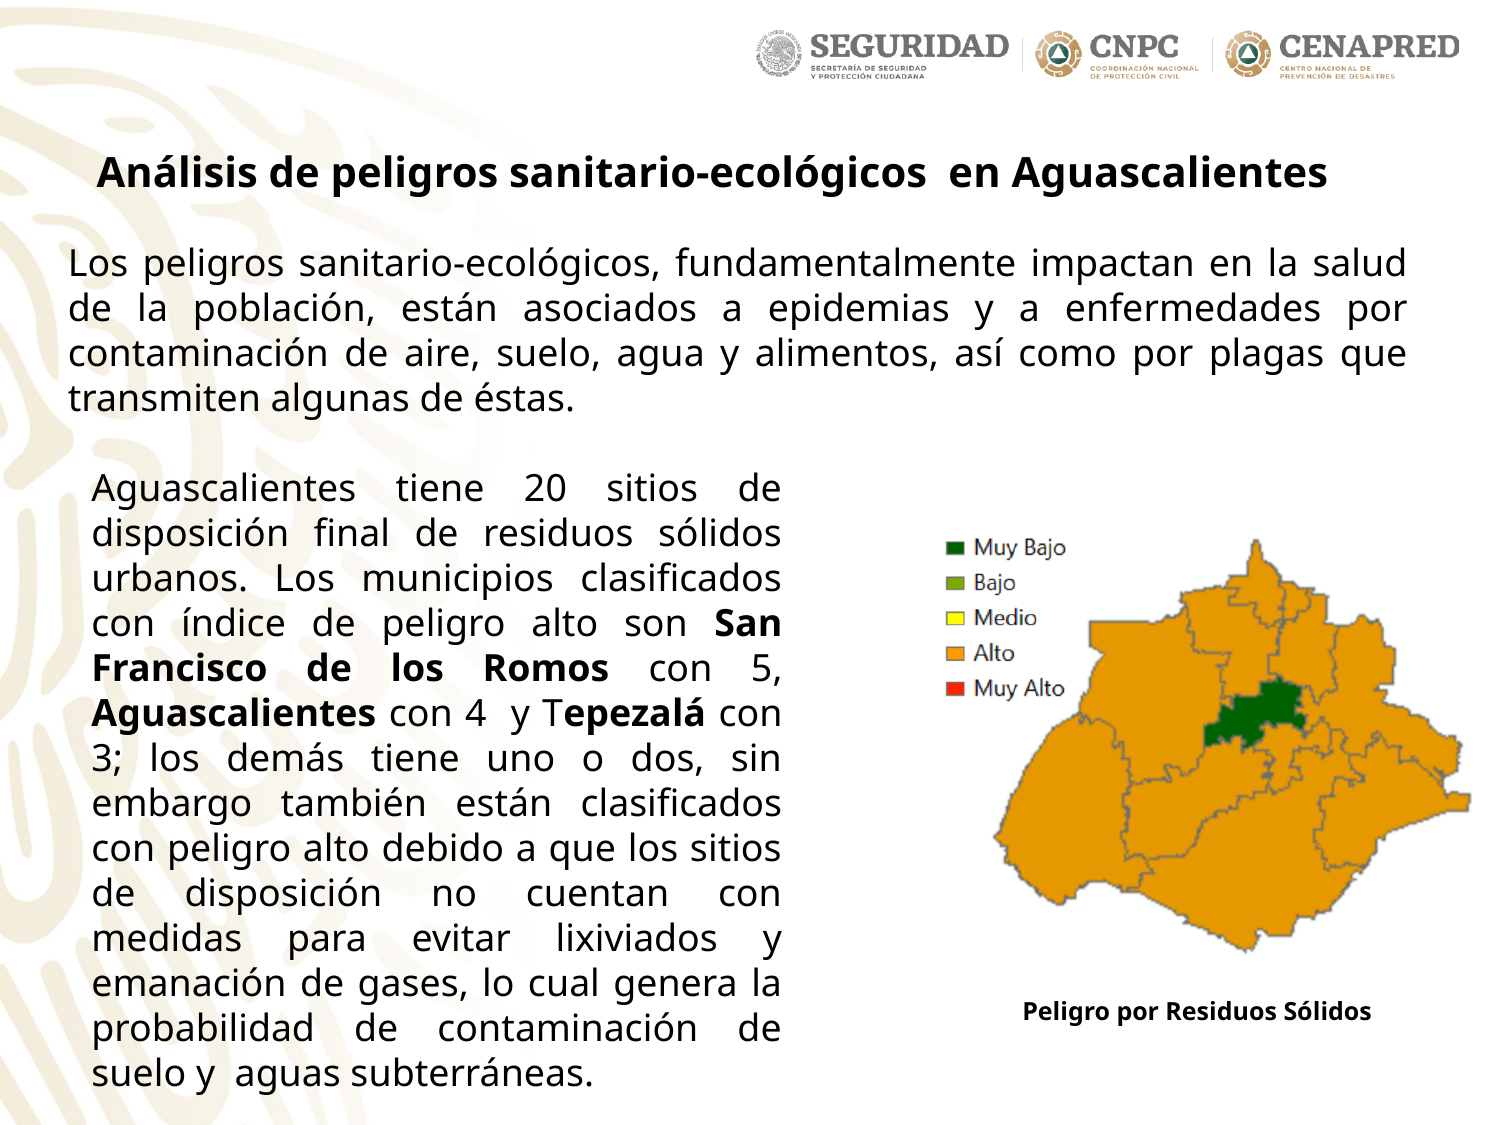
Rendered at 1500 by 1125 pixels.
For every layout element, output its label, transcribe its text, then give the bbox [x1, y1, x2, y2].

text_box Aguascalientes tiene 20 sitios de disposición final de residuos sólidos urbanos. Los municipios clasificados con índice de peligro alto son San Francisco de los Romos con 5, Aguascalientes con 4 y Tepezalá con 3; los demás tiene uno o dos, sin embargo también están clasificados con peligro alto debido a que los sitios de disposición no cuentan con medidas para evitar lixiviados y emanación de gases, lo cual genera la probabilidad de contaminación de suelo y aguas subterráneas. [76, 456, 798, 1101]
text_box Los peligros sanitario-ecológicos, fundamentalmente impactan en la salud de la población, están asociados a epidemias y a enfermedades por contaminación de aire, suelo, agua y alimentos, así como por plagas que transmiten algunas de éstas. [53, 231, 1424, 427]
text_box Análisis de peligros sanitario-ecológicos en Aguascalientes [32, 138, 1404, 203]
picture [0, 3, 1481, 1125]
text_box Peligro por Residuos Sólidos [996, 987, 1399, 1033]
